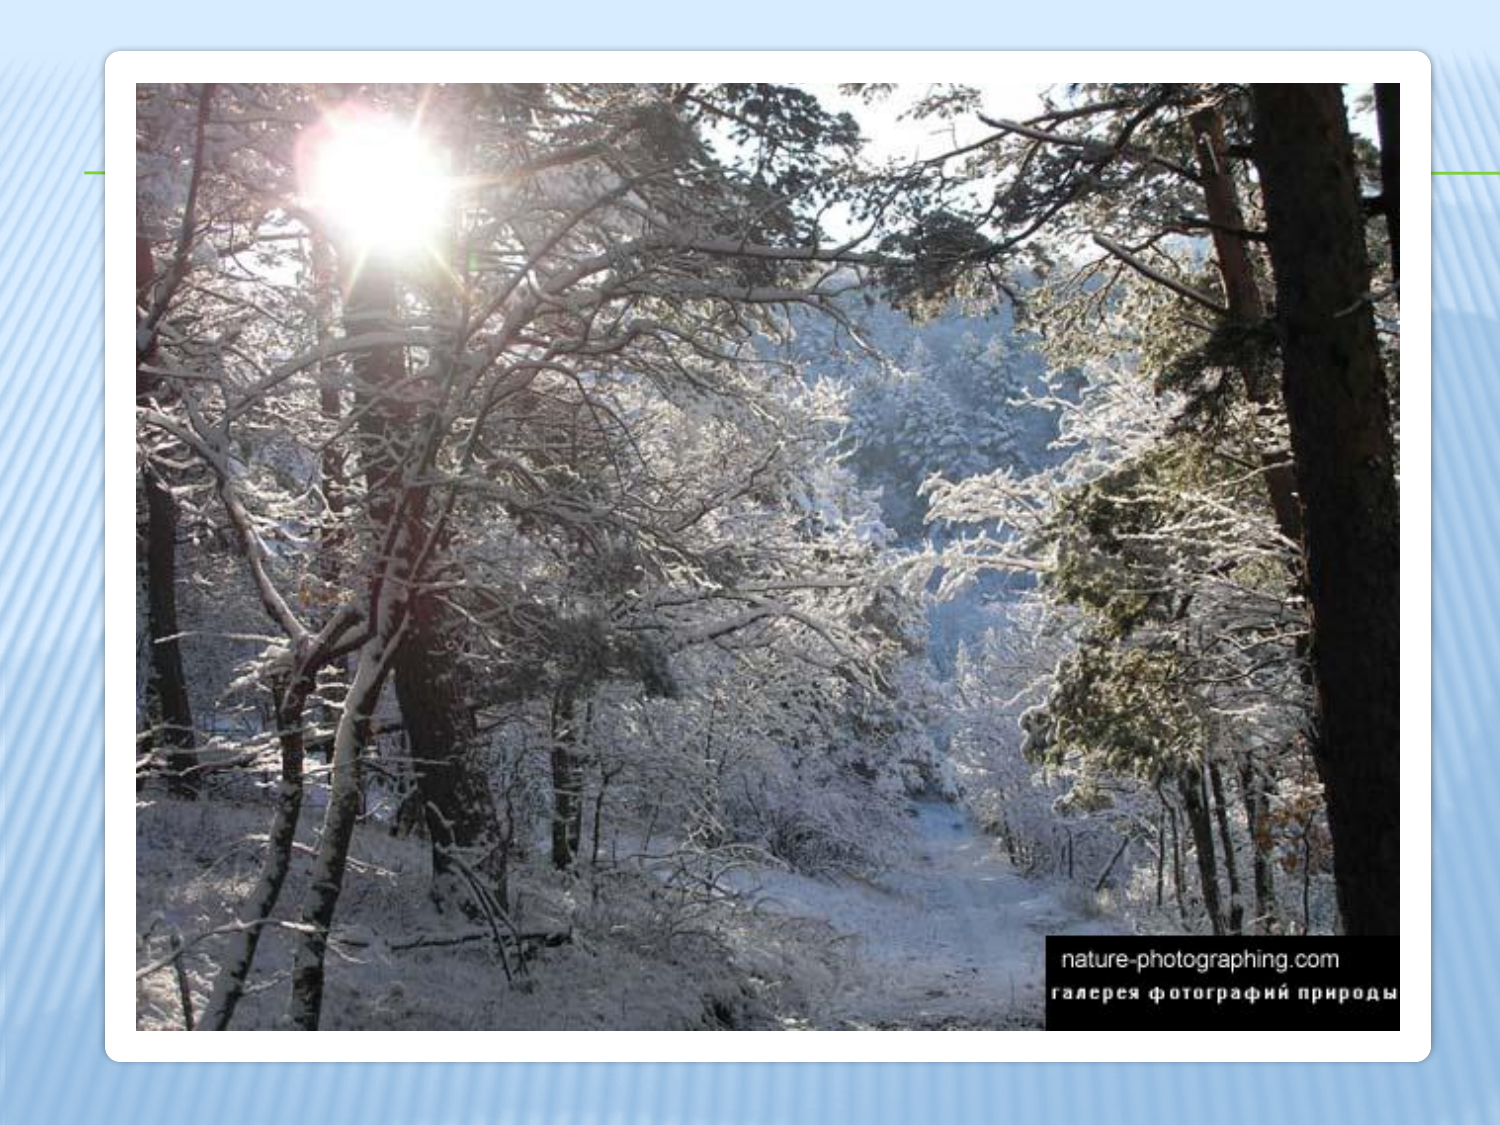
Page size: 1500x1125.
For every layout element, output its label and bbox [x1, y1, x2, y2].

list [135, 82, 1400, 1031]
